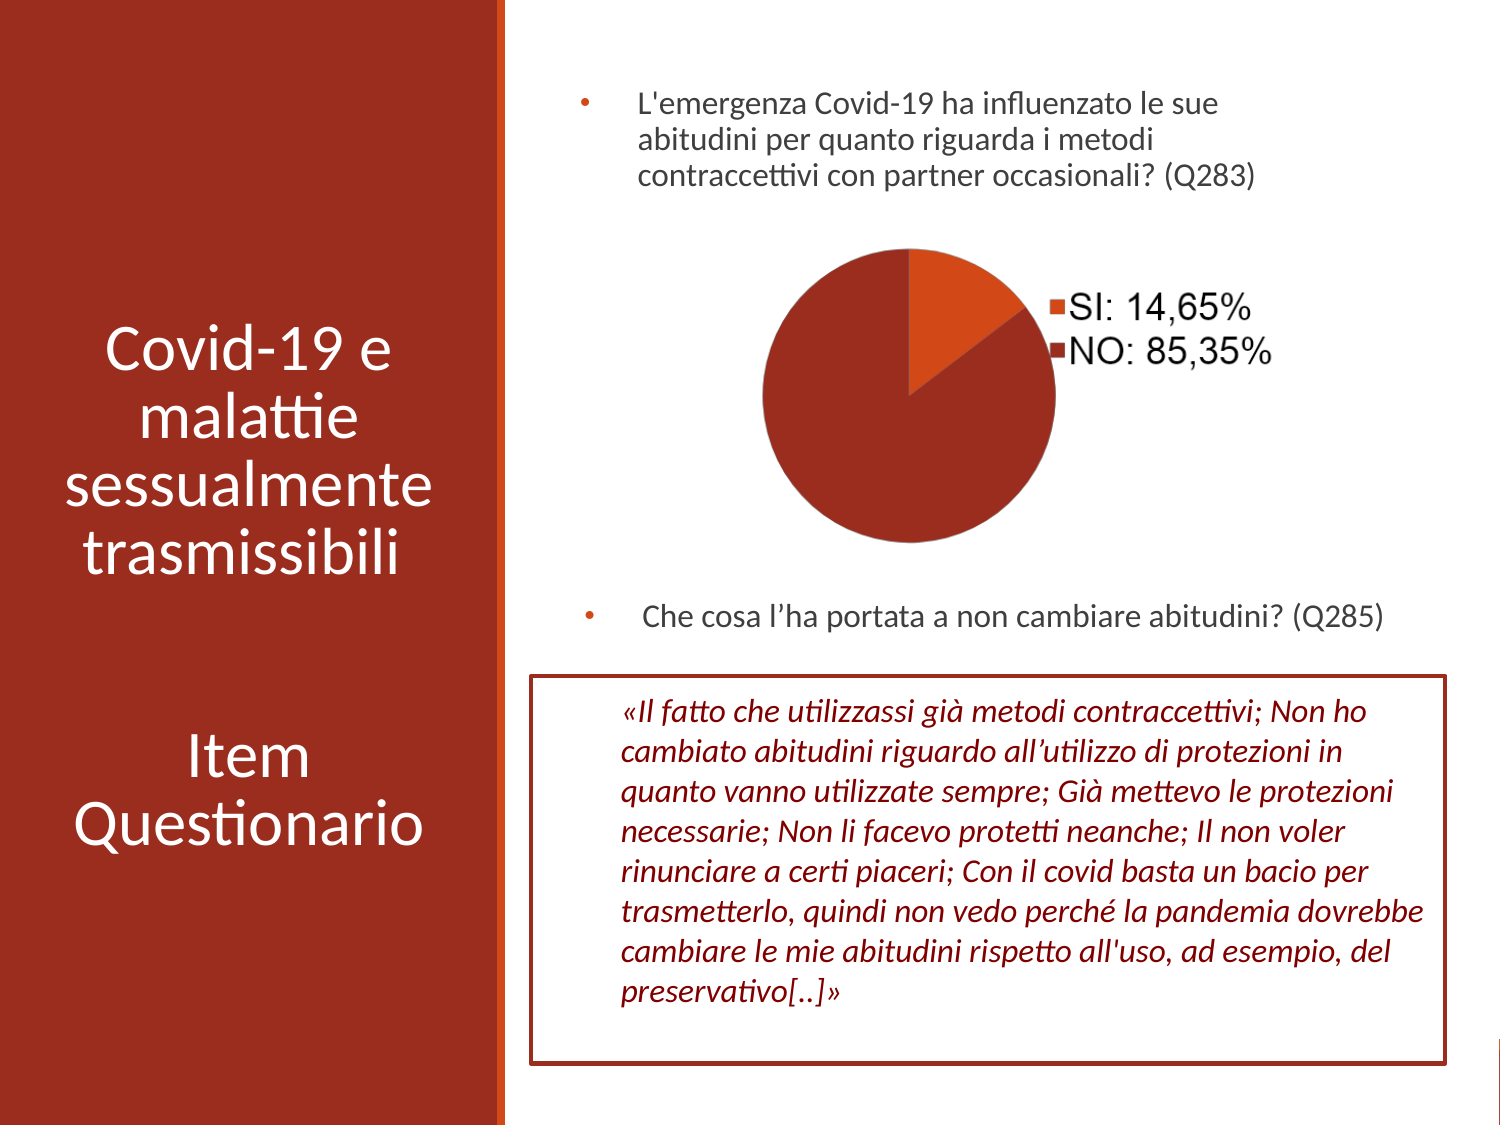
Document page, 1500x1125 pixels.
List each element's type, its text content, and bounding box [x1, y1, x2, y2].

list L'emergenza Covid-19 ha influenzato le sue abitudini per quanto riguarda i metodi contraccettivi con partner occasionali? (Q283) [547, 82, 1337, 243]
text_box [505, 0, 1500, 1125]
picture [686, 228, 1299, 563]
text_box Che cosa l’ha portata a non cambiare abitudini? (Q285) [552, 559, 1424, 676]
text_box [0, 0, 497, 1125]
title Covid-19 e malattie sessualmente trasmissibili Item Questionario [26, 124, 473, 1051]
text_box [497, 0, 505, 1125]
text_box «Il fatto che utilizzassi già metodi contraccettivi; Non ho cambiato abitudini riguardo all’utilizzo di protezioni in quanto vanno utilizzate sempre; Già mettevo le protezioni necessarie; Non li facevo protetti neanche; Il non voler rinunciare a certi piaceri; Con il covid basta un bacio per trasmetterlo, quindi non vedo perché la pandemia dovrebbe cambiare le mie abitudini rispetto all'uso, ad esempio, del preservativo[..]» [530, 676, 1446, 1064]
